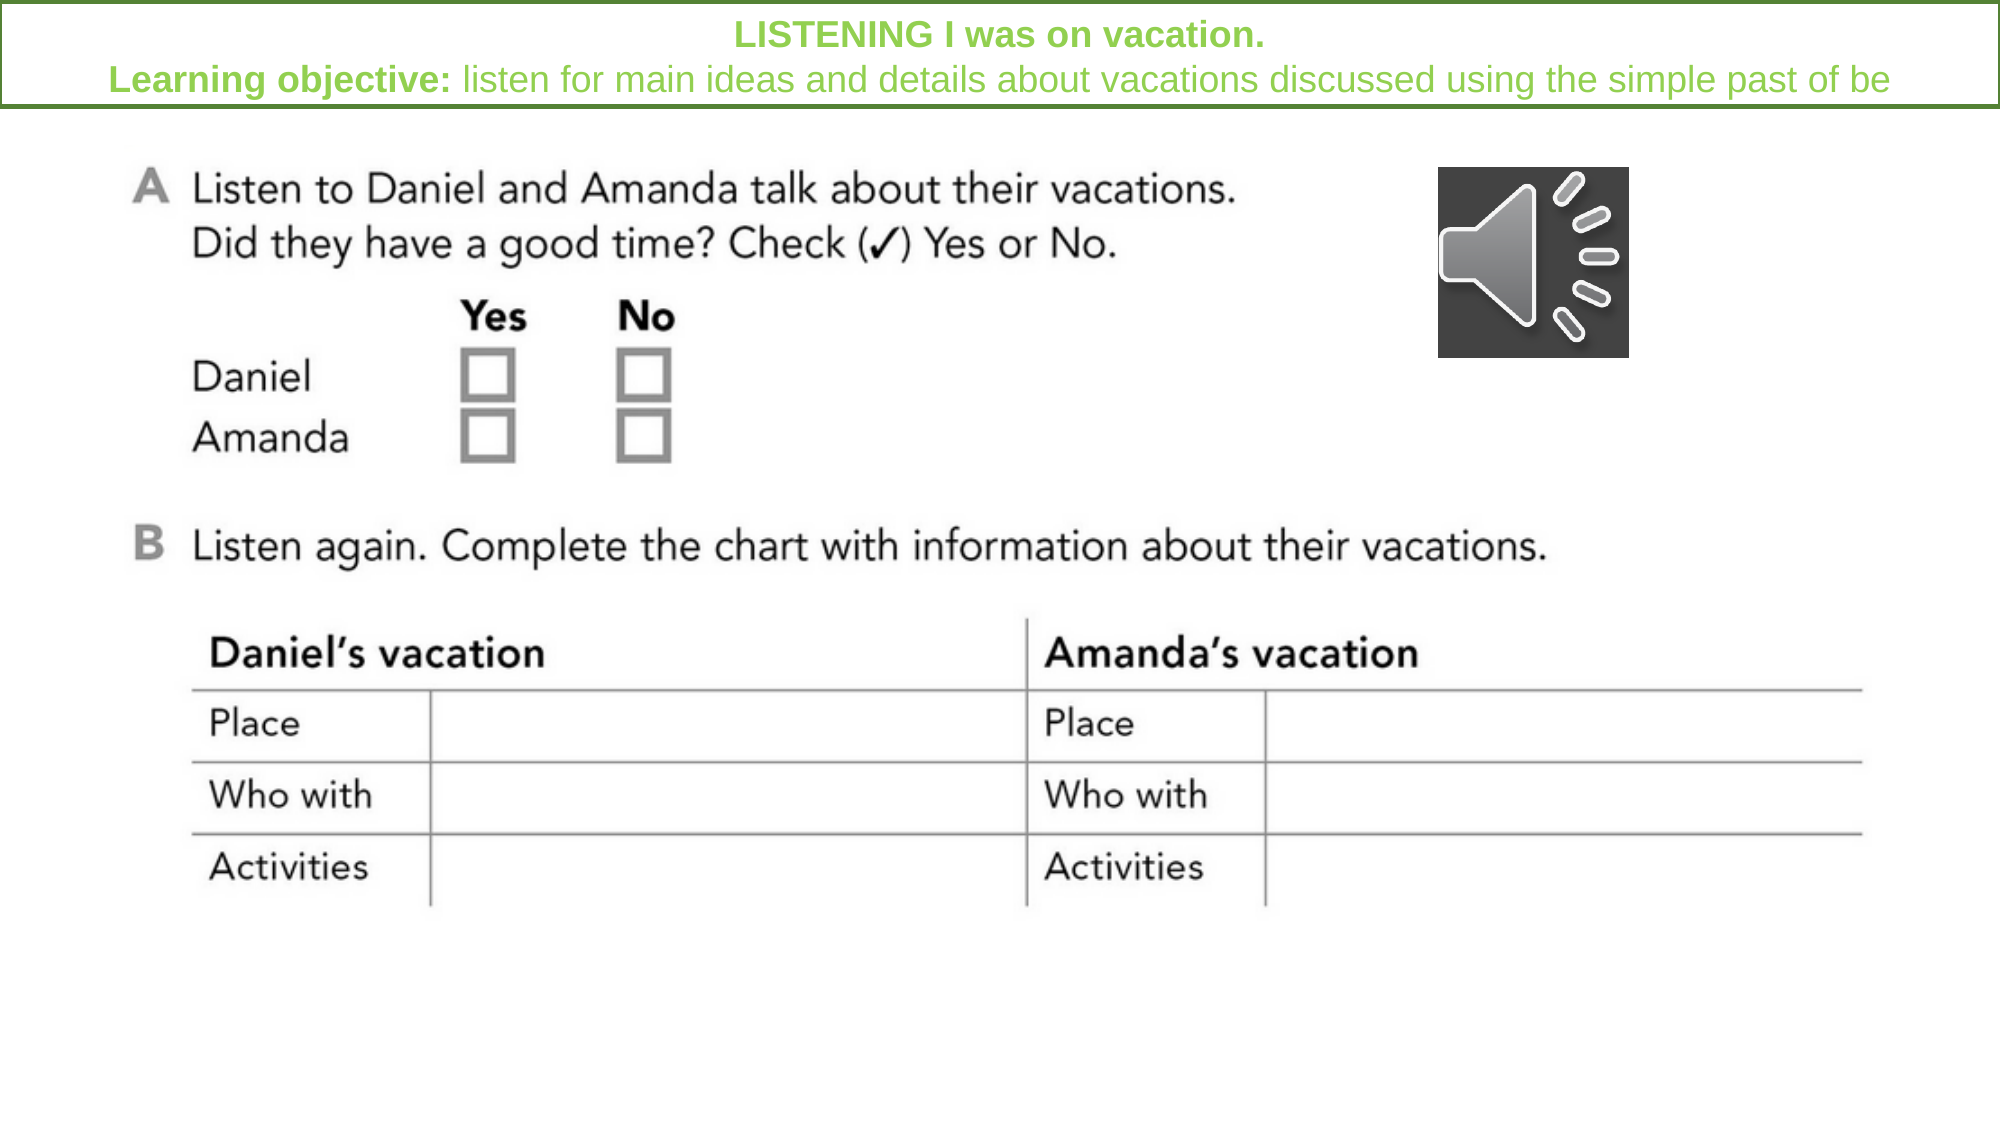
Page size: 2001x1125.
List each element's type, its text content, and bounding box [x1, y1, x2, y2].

text_box LISTENING I was on vacation. Learning objective: listen for main ideas and details about vacations discussed using the simple past of be [0, 2, 2000, 107]
picture [124, 145, 1872, 943]
